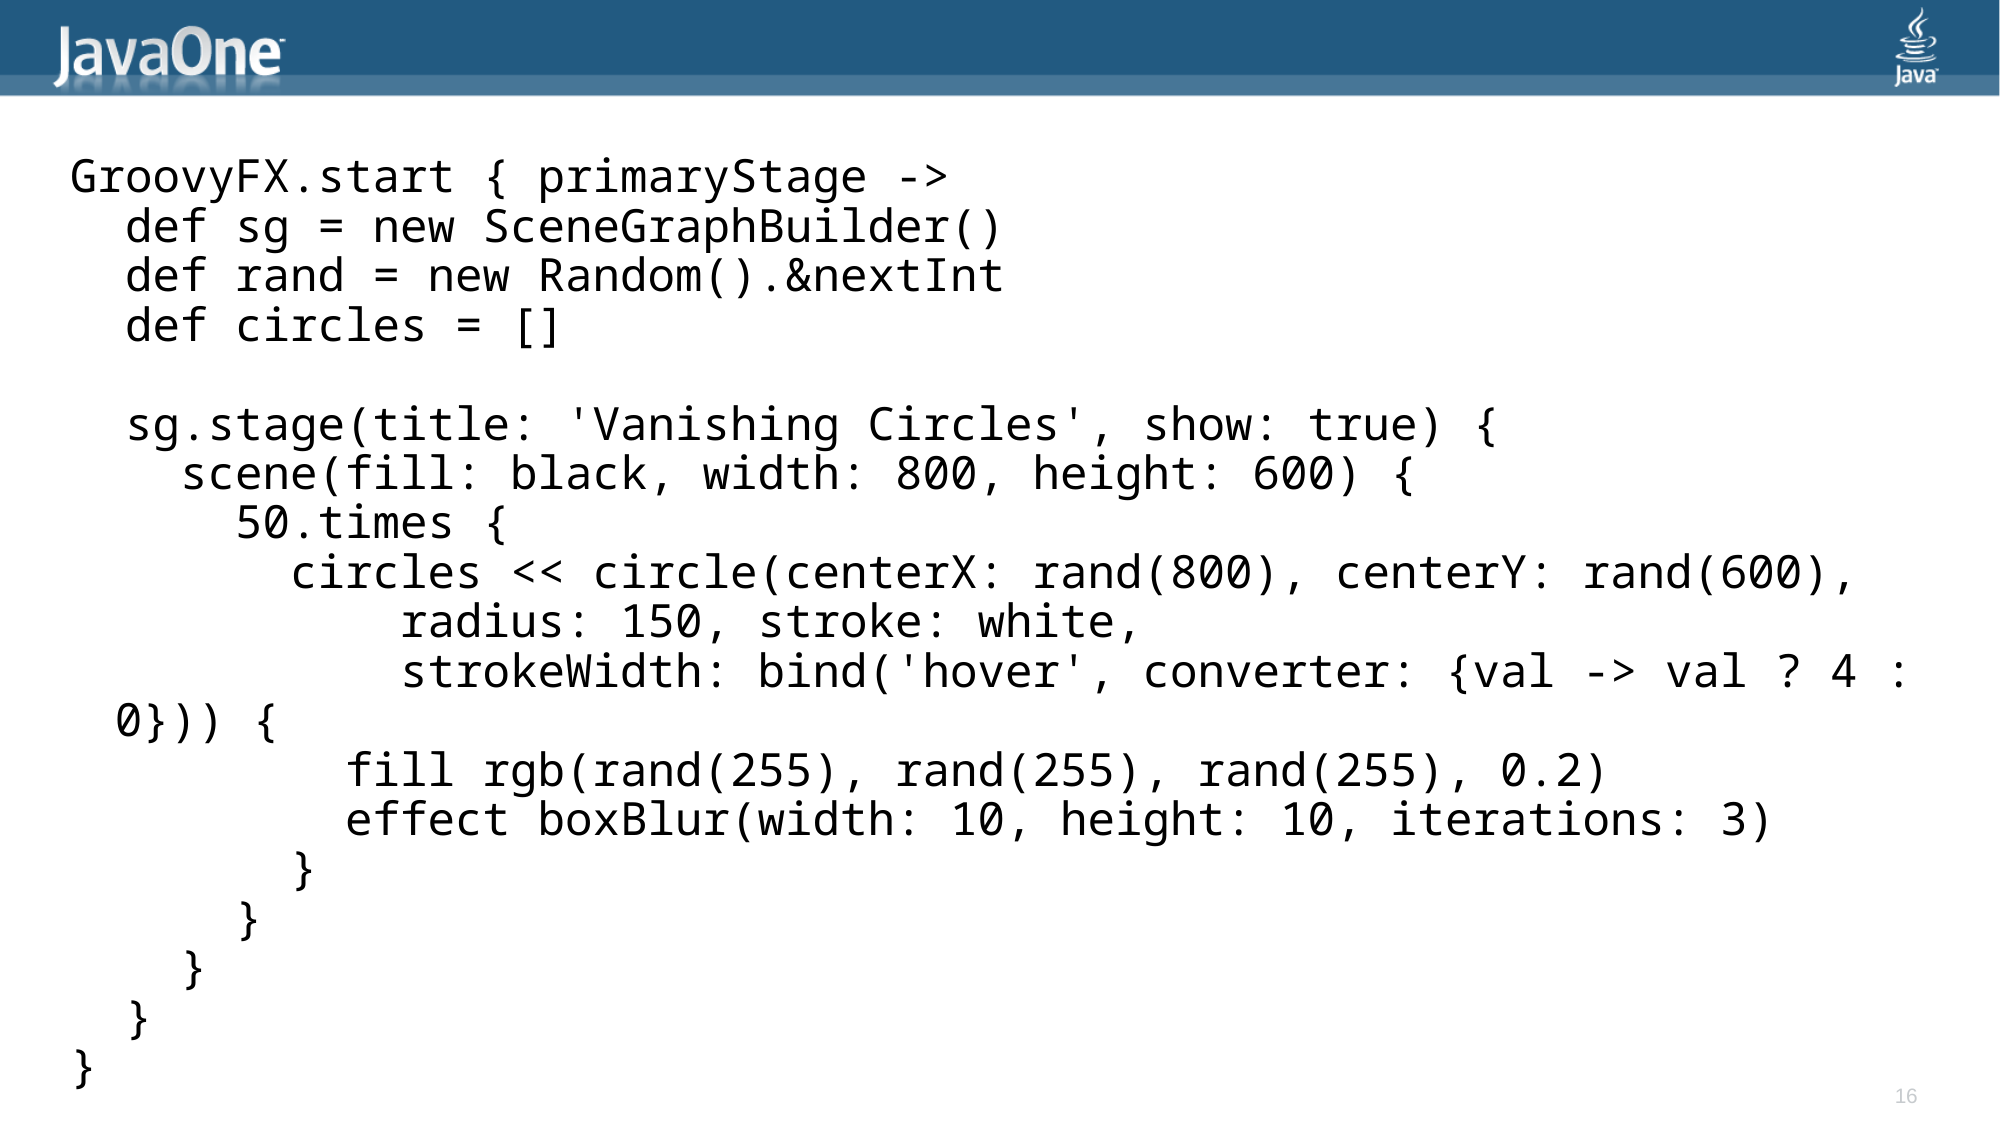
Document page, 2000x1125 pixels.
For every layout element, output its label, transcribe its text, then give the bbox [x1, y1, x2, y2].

picture [0, 0, 2000, 1125]
slide_number 16 [1466, 1074, 1934, 1103]
list GroovyFX.start { primaryStage -> def sg = new SceneGraphBuilder() def rand = new Random().&nextInt def circles = [] sg.stage(title: 'Vanishing Circles', show: true) { scene(fill: black, width: 800, height: 600) { 50.times { circles << circle(centerX: rand(800), centerY: rand(600), radius: 150, stroke: white, strokeWidth: bind('hover', converter: {val -> val ? 4 : 0})) { fill rgb(rand(255), rand(255), rand(255), 0.2) effect boxBlur(width: 10, height: 10, iterations: 3) } } } } } [54, 145, 1960, 1059]
